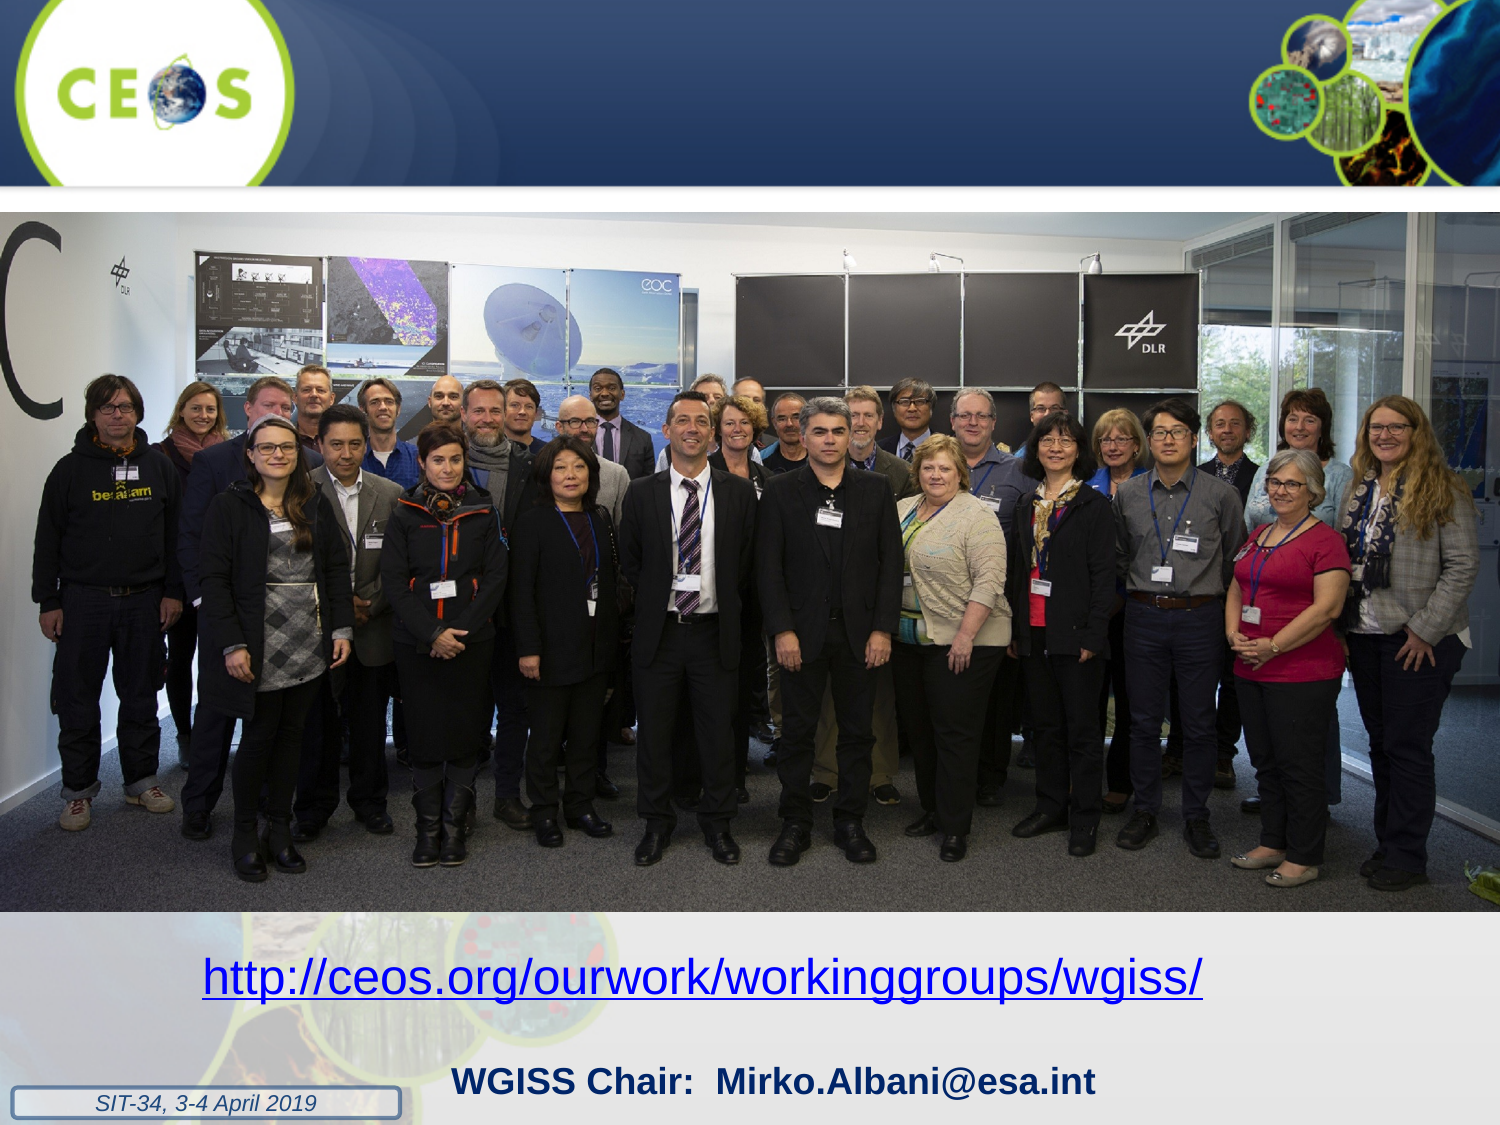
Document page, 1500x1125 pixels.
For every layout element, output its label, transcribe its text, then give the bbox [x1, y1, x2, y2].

text_box WGISS Chair: Mirko.Albani@esa.int [424, 1049, 1175, 1110]
text_box http://ceos.org/ourwork/workinggroups/wgiss/ [187, 937, 1450, 1013]
picture [0, 0, 1500, 1125]
